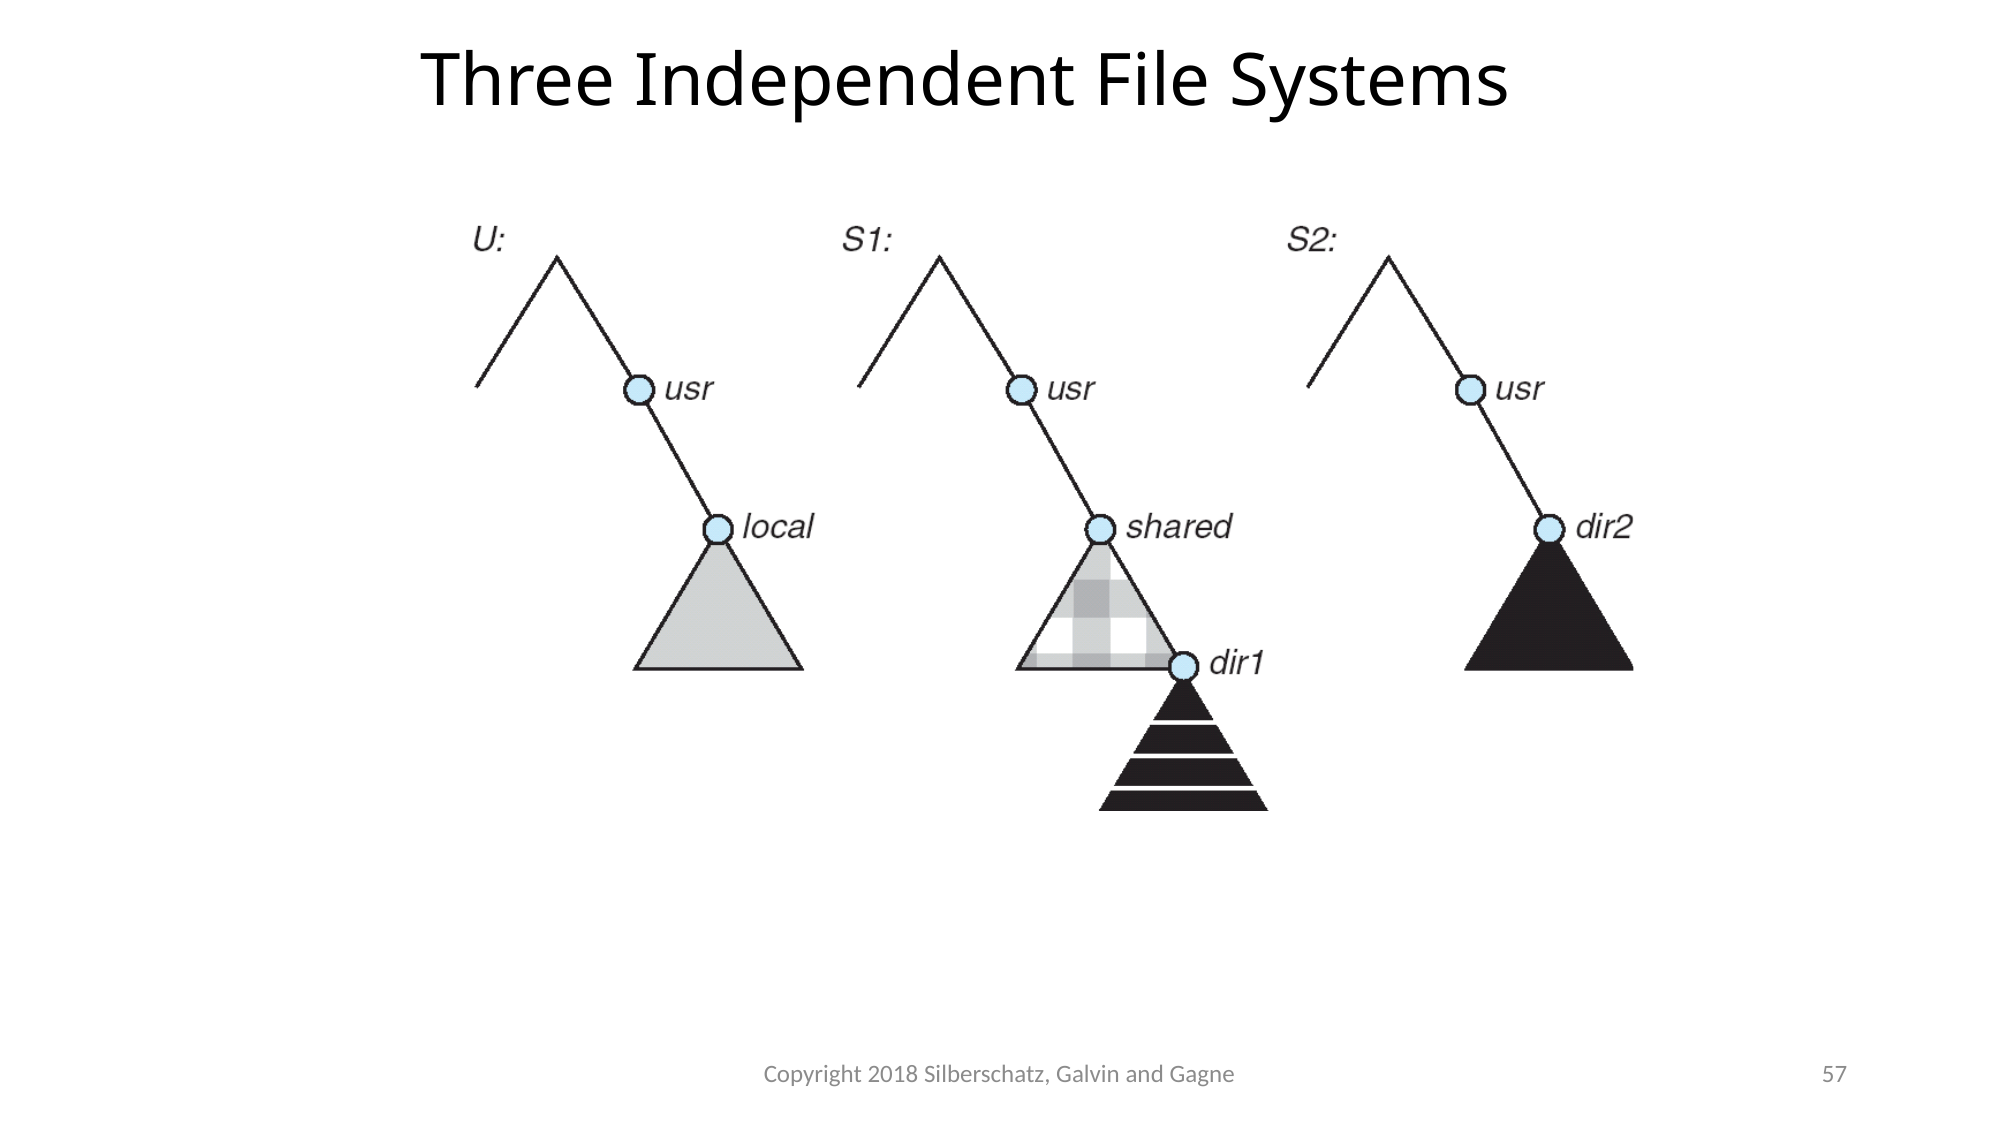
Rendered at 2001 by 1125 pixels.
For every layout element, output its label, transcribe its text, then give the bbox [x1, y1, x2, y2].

footer Copyright 2018 Silberschatz, Galvin and Gagne [662, 1042, 1338, 1103]
title Three Independent File Systems [405, 35, 1681, 130]
picture [472, 221, 1634, 811]
slide_number 57 [1412, 1042, 1863, 1103]
